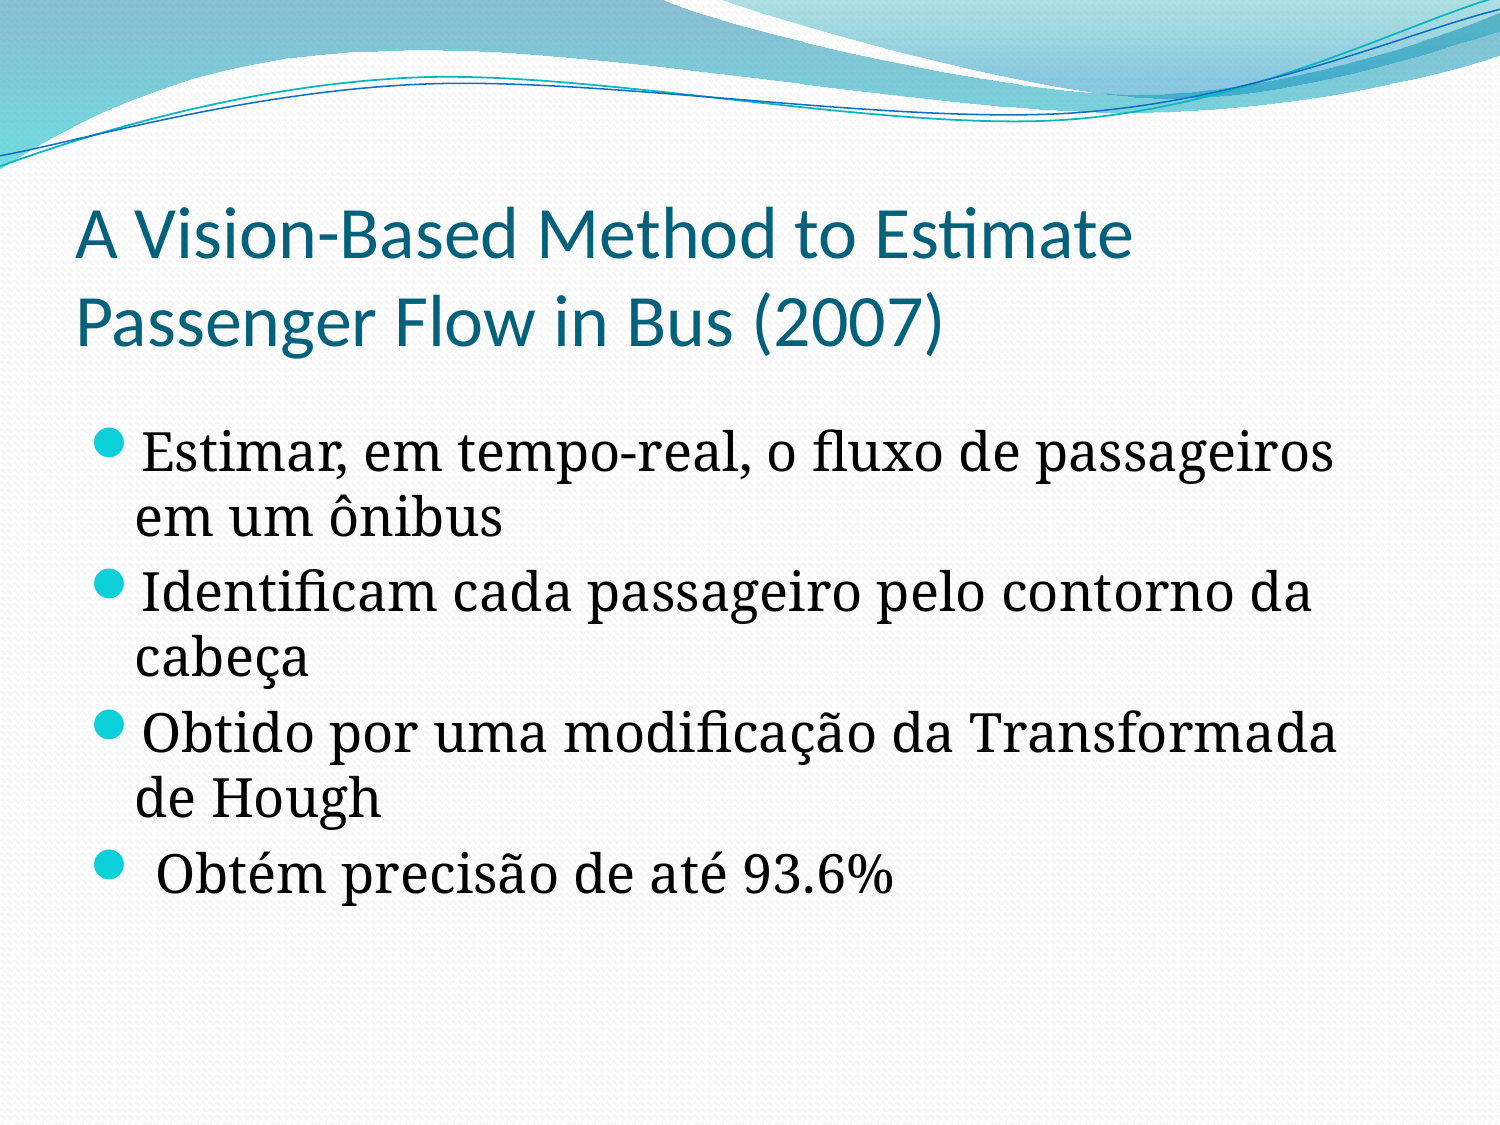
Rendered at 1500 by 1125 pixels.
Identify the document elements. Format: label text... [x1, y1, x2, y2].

title A Vision-Based Method to Estimate Passenger Flow in Bus (2007) [75, 174, 1425, 362]
list Estimar, em tempo-real, o fluxo de passageiros em um ônibus Identificam cada passageiro pelo contorno da cabeça Obtido por uma modificação da Transformada de Hough Obtém precisão de até 93.6% [75, 409, 1425, 1125]
